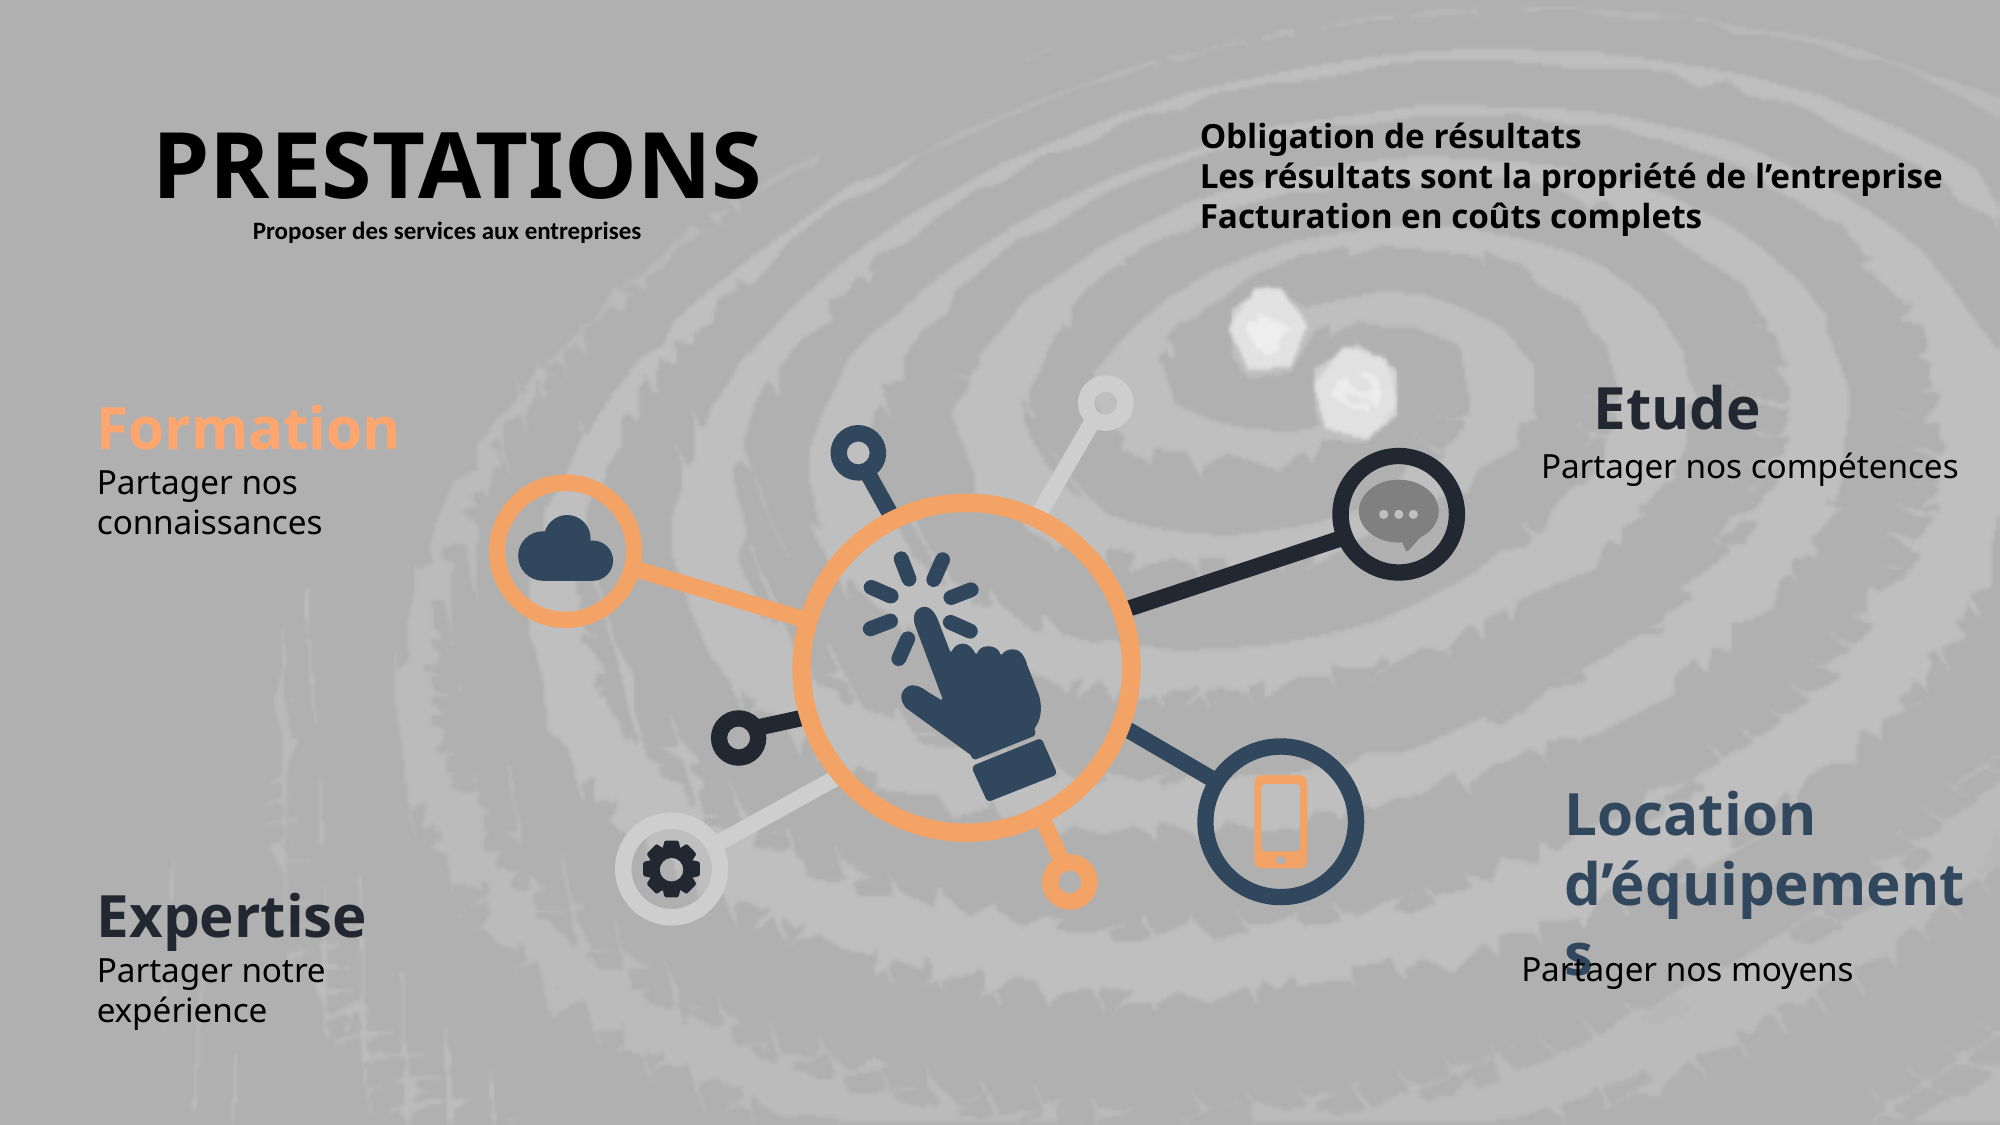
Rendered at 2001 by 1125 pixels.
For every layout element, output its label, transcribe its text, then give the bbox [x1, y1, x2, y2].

text_box Location d’équipements [1544, 815, 2000, 949]
text_box Etude [1383, 373, 1782, 439]
text_box Partager nos connaissances [76, 441, 475, 558]
text_box Formation [76, 393, 475, 441]
text_box Proposer des services aux entreprises [237, 180, 911, 279]
text_box Obligation de résultats Les résultats sont la propriété de l’entreprise Facturation en coûts complets [1184, 108, 1963, 263]
text_box Partager notre expérience [76, 928, 475, 1046]
text_box Partager nos moyens [1476, 928, 1875, 1045]
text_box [488, 375, 1466, 926]
text_box Partager nos compétences [1500, 425, 1980, 520]
text_box Expertise [76, 881, 475, 928]
title PRESTATIONS [137, 59, 1863, 278]
